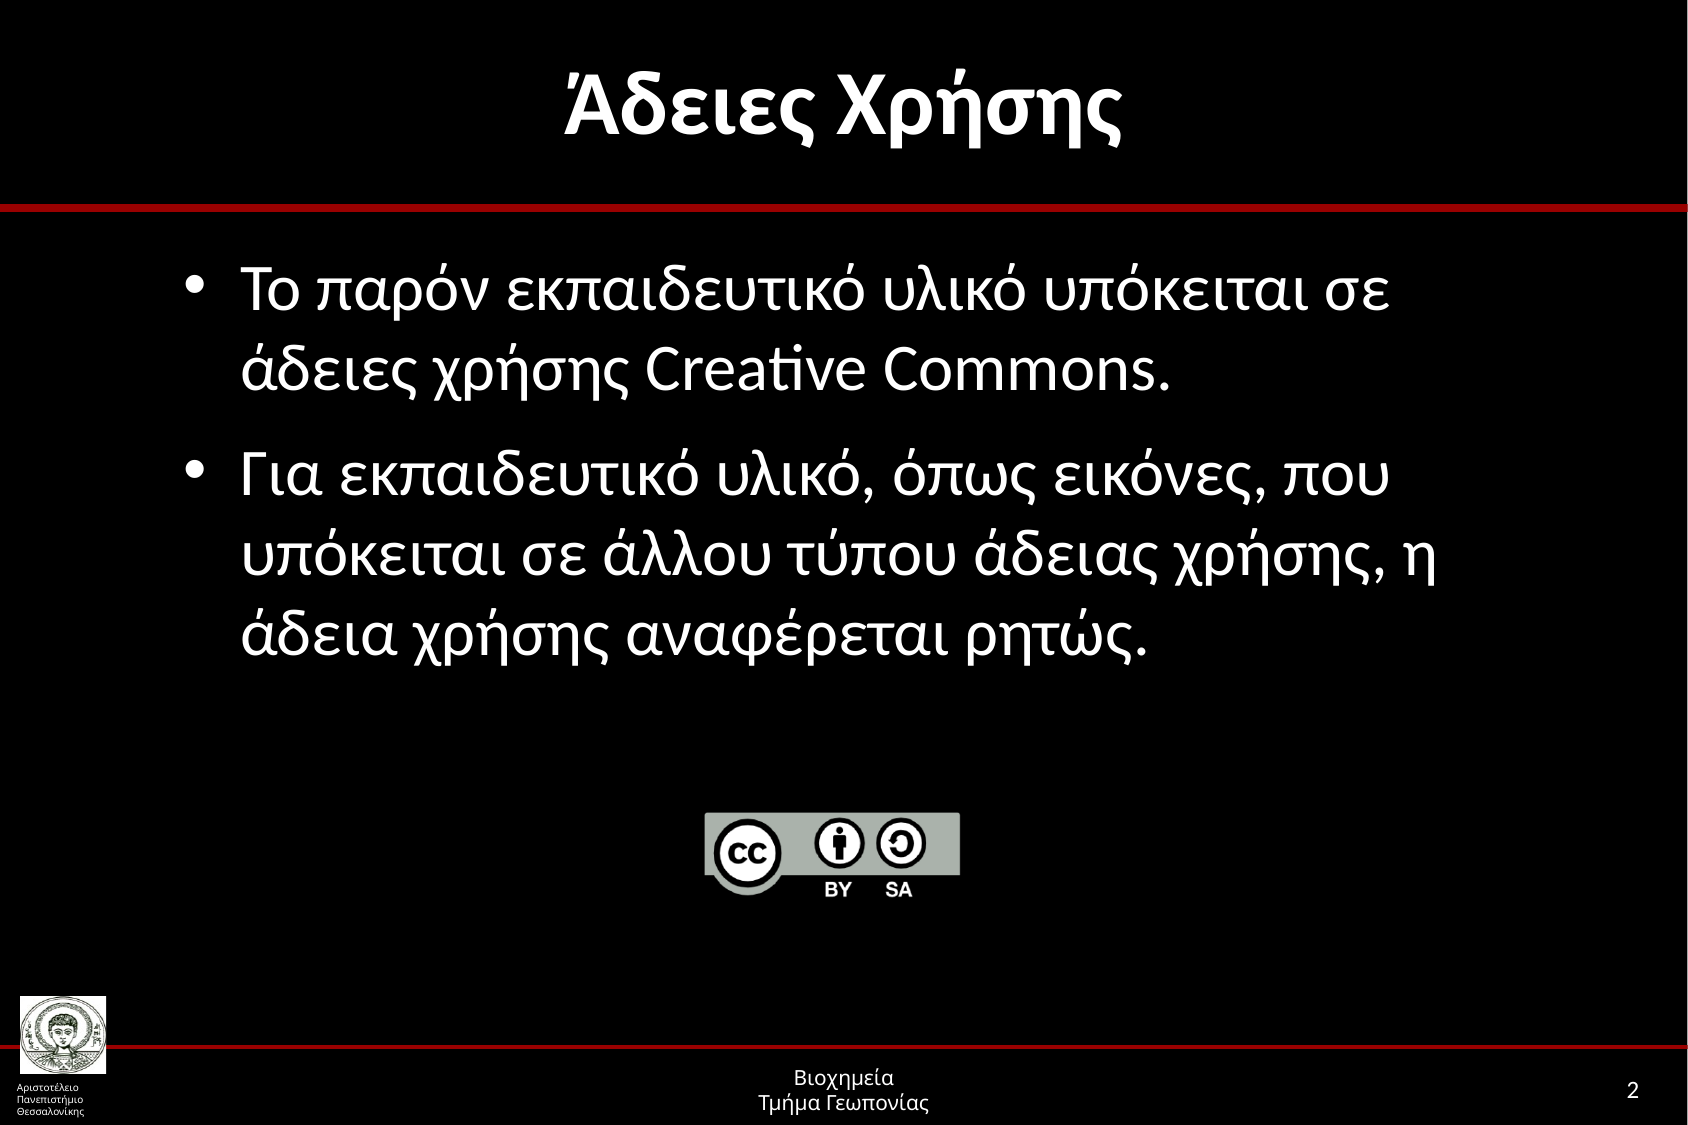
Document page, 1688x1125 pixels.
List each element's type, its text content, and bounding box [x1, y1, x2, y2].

picture [20, 996, 107, 1074]
title Άδειες Χρήσης [168, 4, 1519, 192]
list Το παρόν εκπαιδευτικό υλικό υπόκειται σε άδειες χρήσης Creative Commons. Για εκπαιδευτικό υλικό, όπως εικόνες, που υπόκειται σε άλλου τύπου άδειας χρήσης, η άδεια χρήσης αναφέρεται ρητώς. [168, 236, 1519, 1018]
picture [701, 810, 963, 902]
slide_number 2 [1548, 1059, 1655, 1119]
